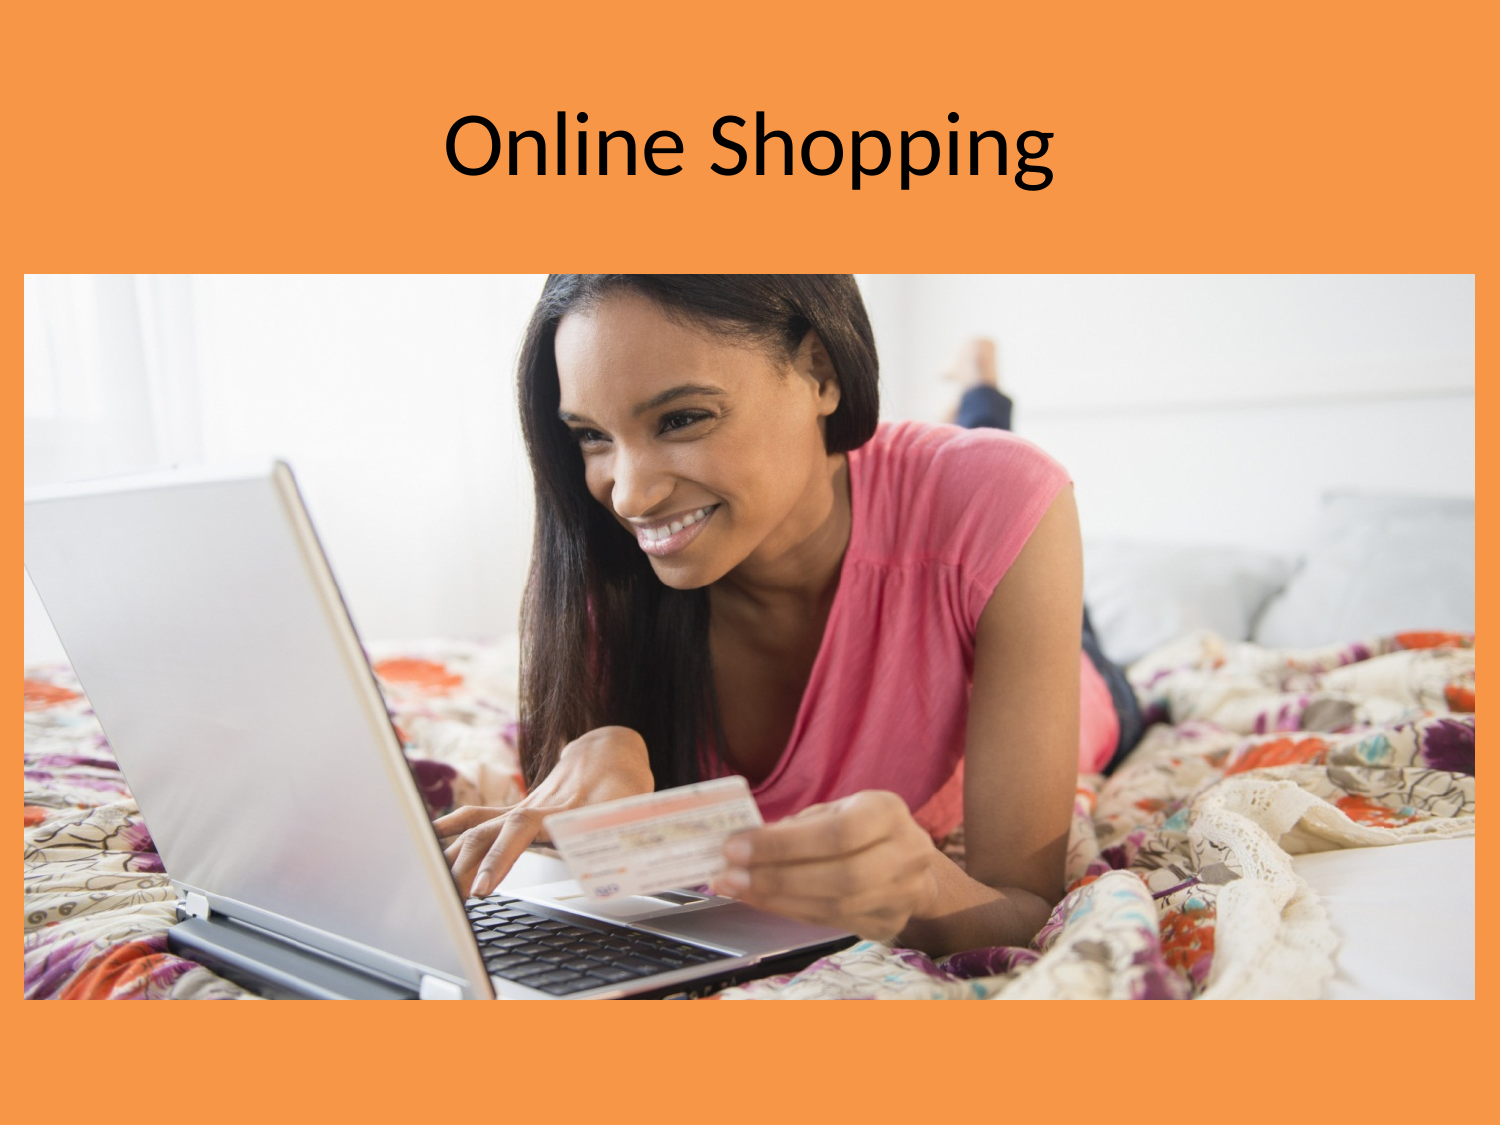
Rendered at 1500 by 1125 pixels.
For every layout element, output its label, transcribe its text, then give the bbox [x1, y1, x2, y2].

title Online Shopping [75, 45, 1425, 233]
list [24, 274, 1476, 1001]
